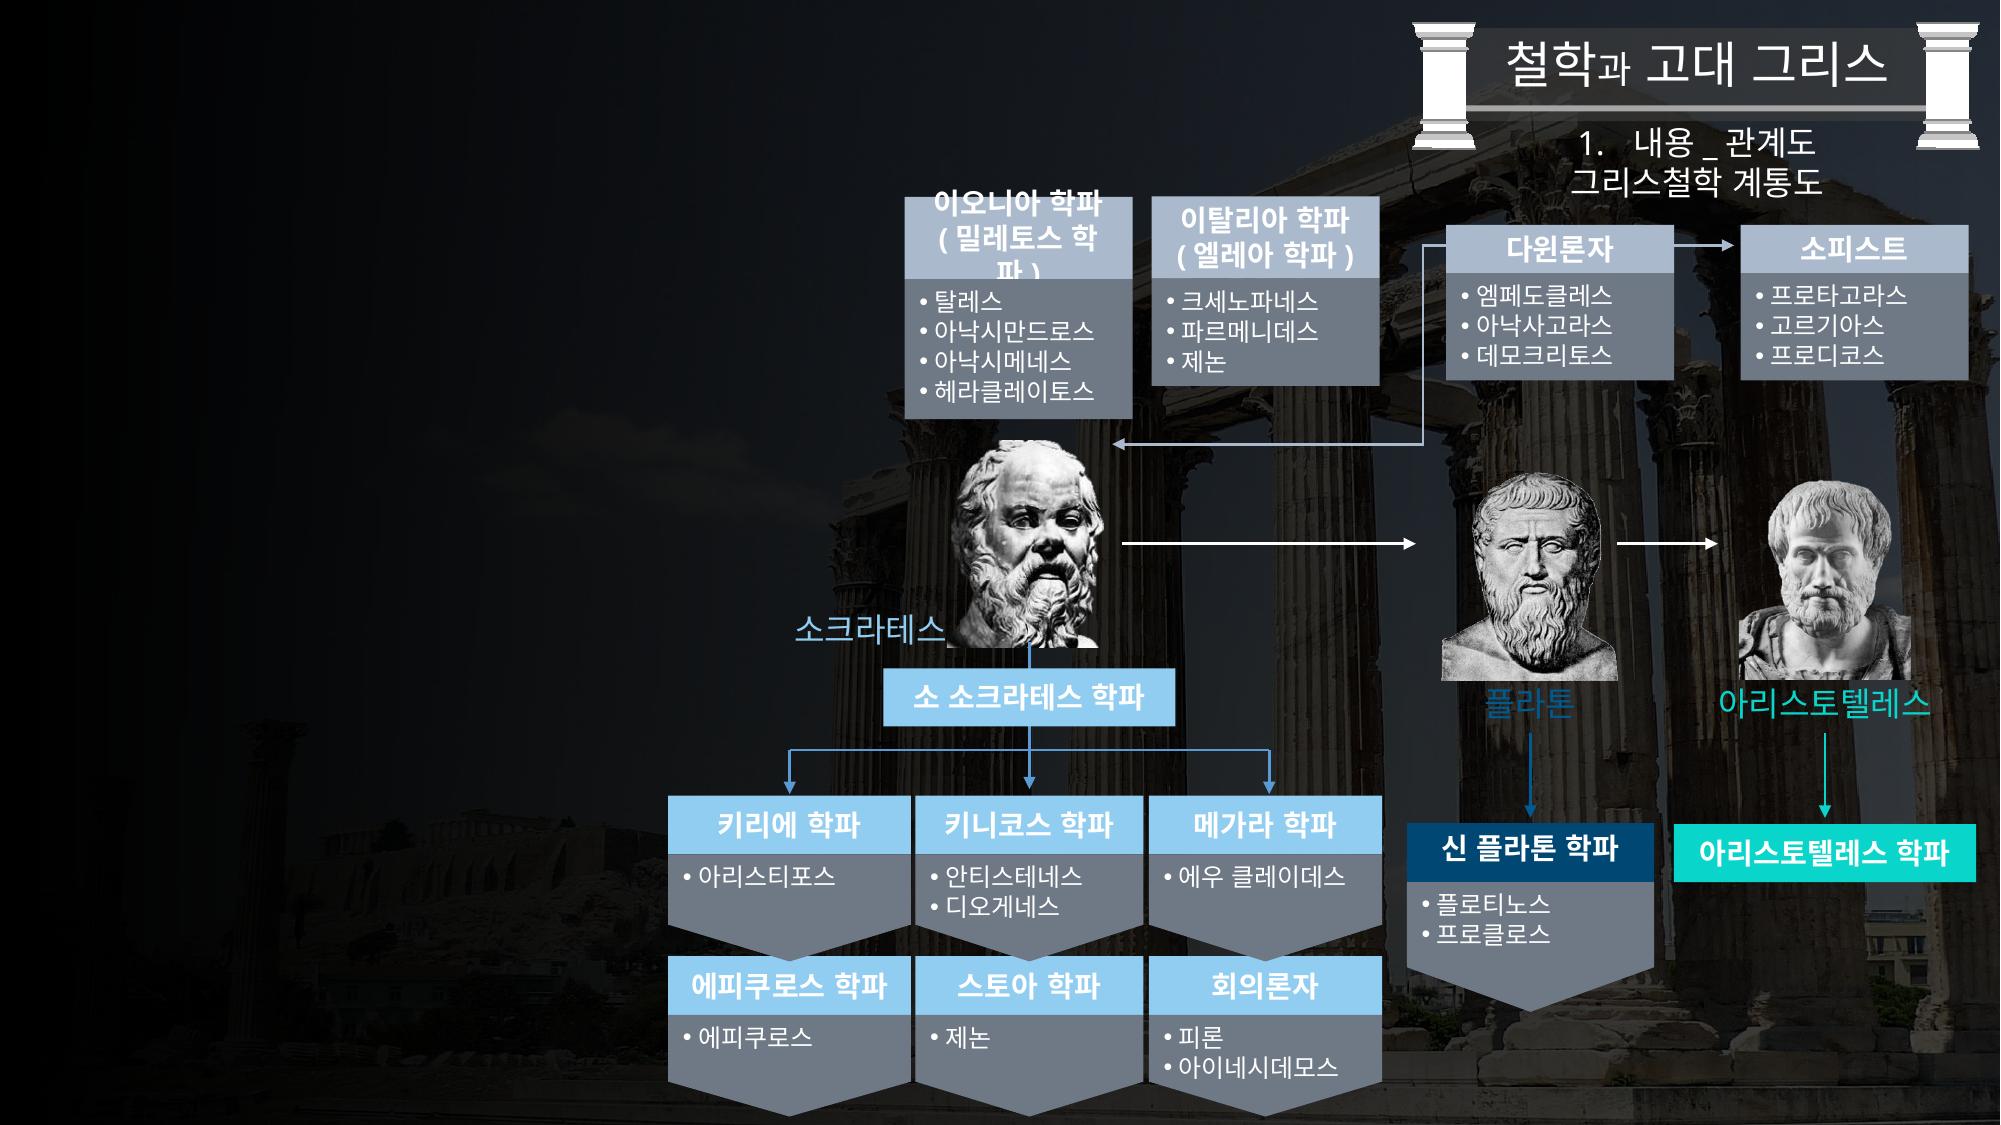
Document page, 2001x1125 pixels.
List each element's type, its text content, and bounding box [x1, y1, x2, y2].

text_box 내용_관계도 그리스철학 계통도 [1464, 114, 1931, 210]
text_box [1446, 224, 1675, 381]
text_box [1740, 224, 1969, 381]
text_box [771, 439, 1113, 641]
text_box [1412, 22, 1476, 150]
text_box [904, 196, 1133, 420]
picture [1447, 0, 2000, 1125]
text_box [1476, 27, 1916, 104]
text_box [1151, 196, 1380, 245]
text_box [668, 641, 1383, 1117]
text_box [1112, 245, 1735, 445]
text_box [1916, 22, 1980, 150]
text_box 철학과 고대 그리스 [1490, 26, 1905, 102]
text_box [1476, 104, 1916, 112]
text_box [1673, 464, 1977, 883]
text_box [1406, 464, 1655, 1012]
